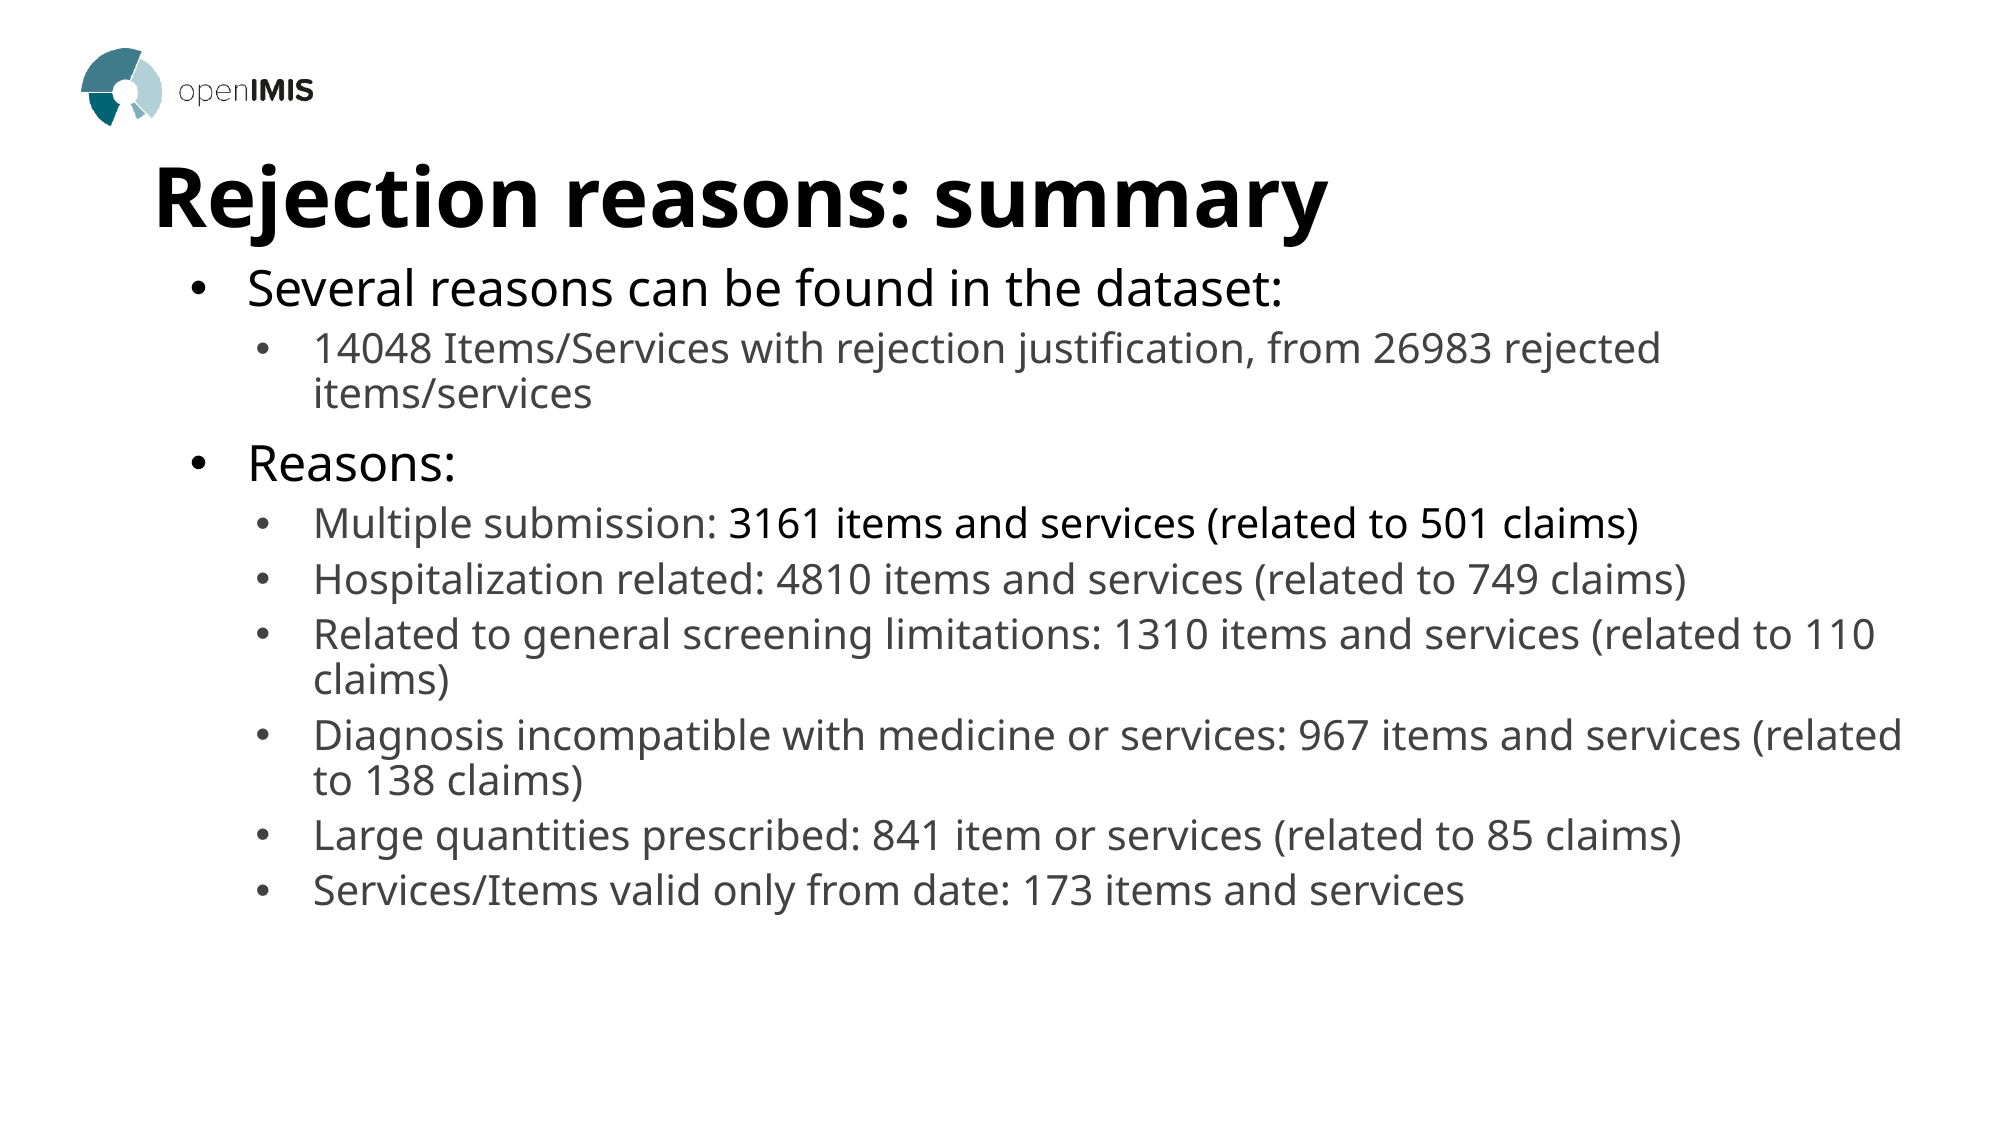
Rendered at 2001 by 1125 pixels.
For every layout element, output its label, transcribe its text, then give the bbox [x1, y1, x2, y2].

list Several reasons can be found in the dataset: 14048 Items/Services with rejection justification, from 26983 rejected items/services Reasons: Multiple submission: 3161 items and services (related to 501 claims) Hospitalization related: 4810 items and services (related to 749 claims) Related to general screening limitations: 1310 items and services (related to 110 claims) Diagnosis incompatible with medicine or services: 967 items and services (related to 138 claims) Large quantities prescribed: 841 item or services (related to 85 claims) Services/Items valid only from date: 173 items and services [137, 255, 1958, 1068]
picture [81, 48, 313, 126]
title Rejection reasons: summary [137, 123, 1863, 255]
